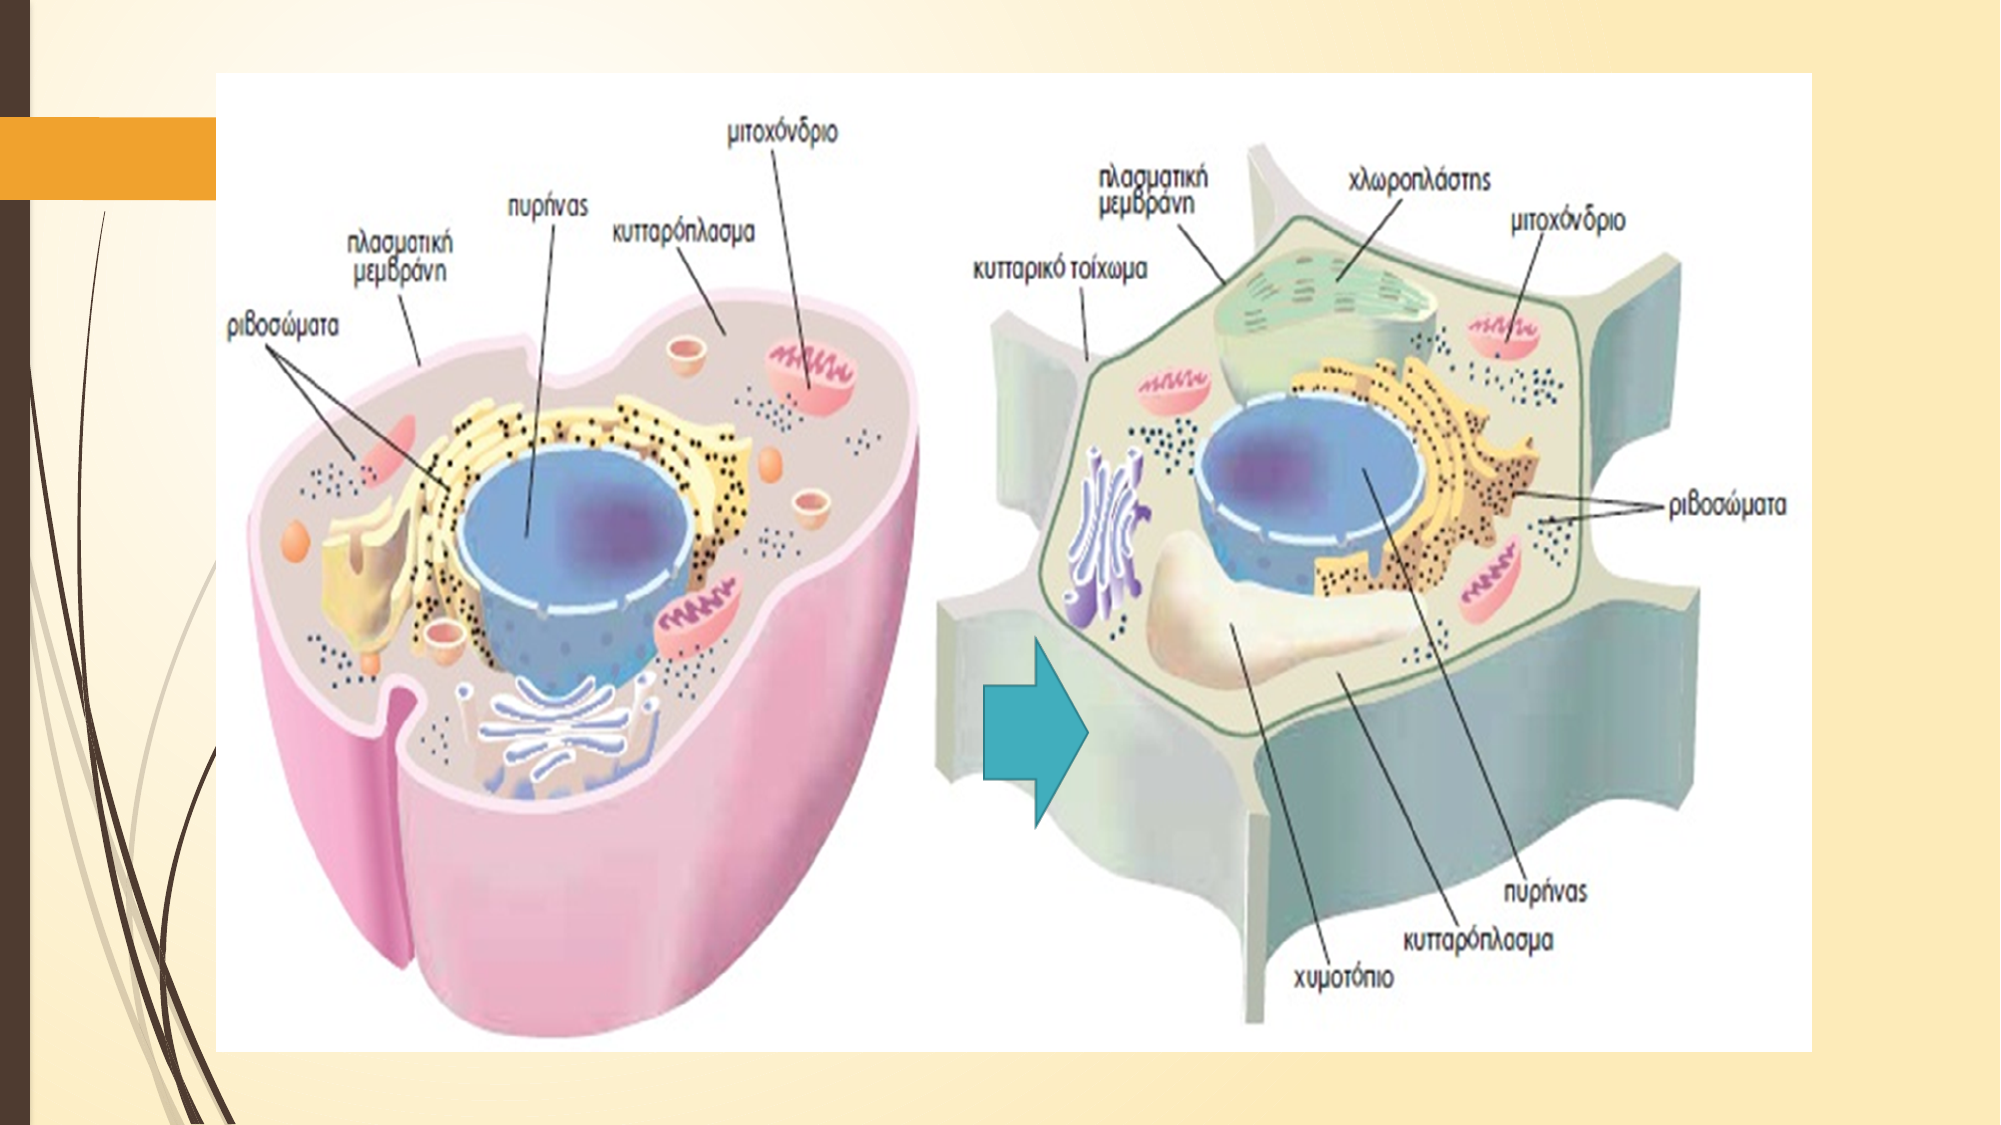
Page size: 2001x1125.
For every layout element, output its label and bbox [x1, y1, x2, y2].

picture [216, 73, 1812, 1052]
